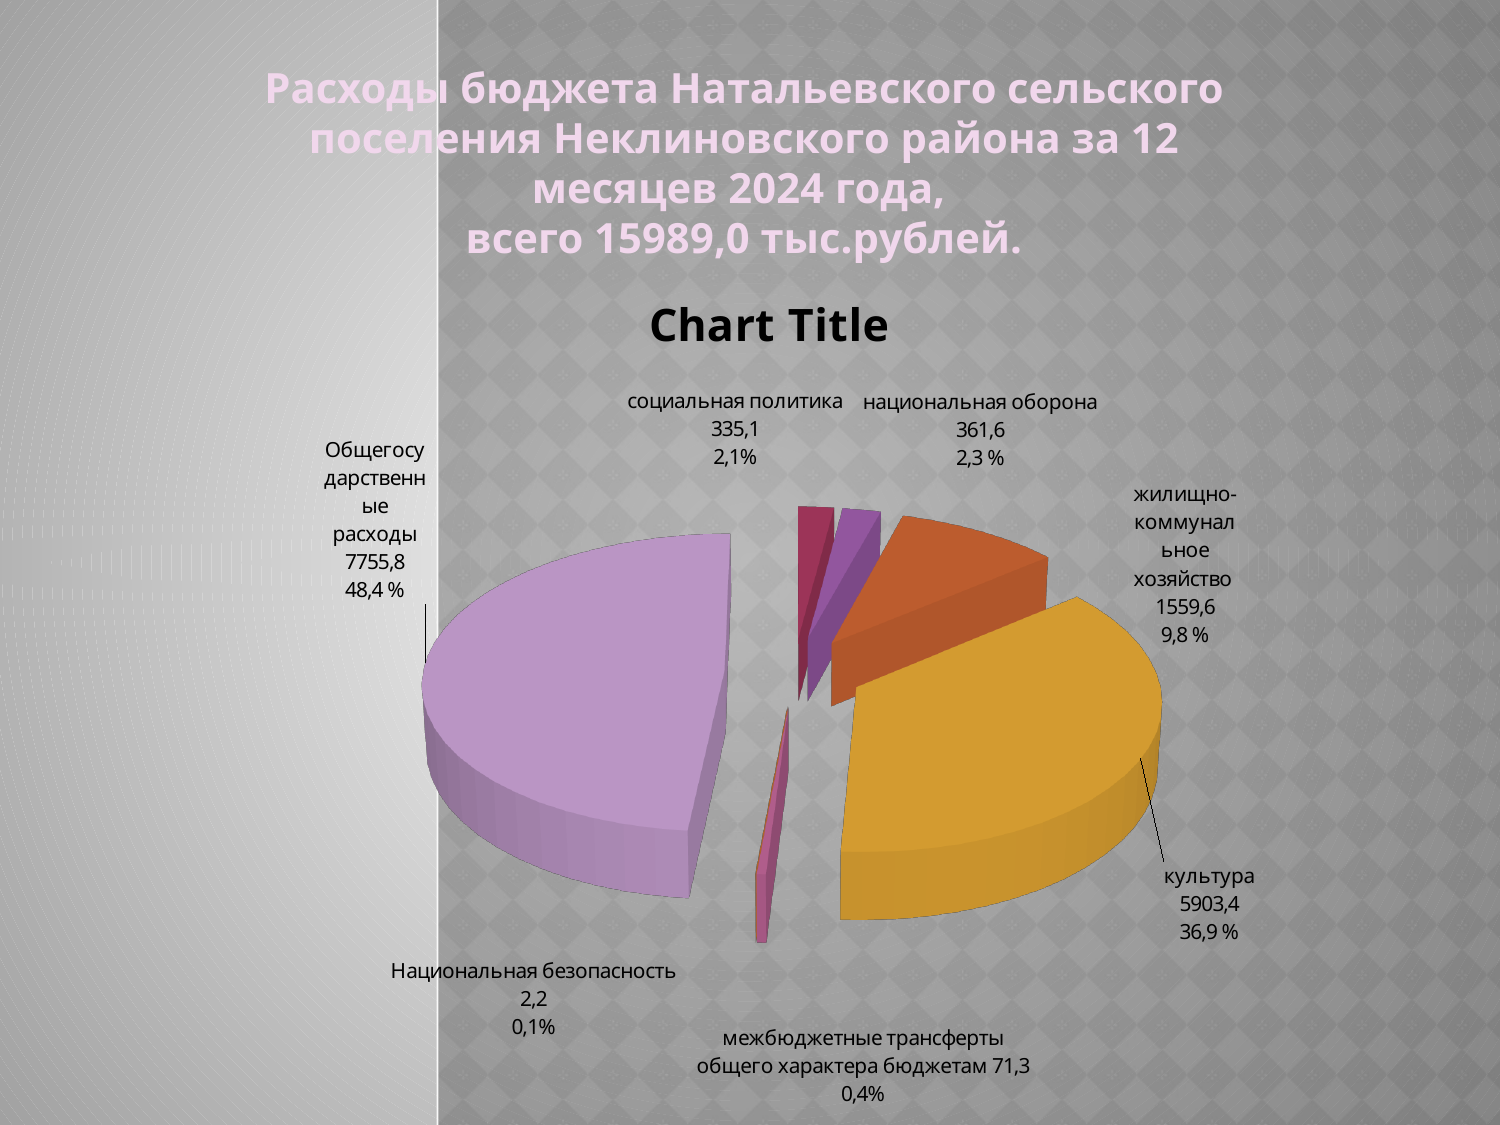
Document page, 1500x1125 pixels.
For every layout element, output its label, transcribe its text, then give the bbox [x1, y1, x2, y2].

chart [269, 253, 1270, 1125]
text_box Расходы бюджета Натальевского сельского поселения Неклиновского района за 12 месяцев 2024 года, всего 15989,0 тыс.рублей. [230, 54, 1258, 270]
